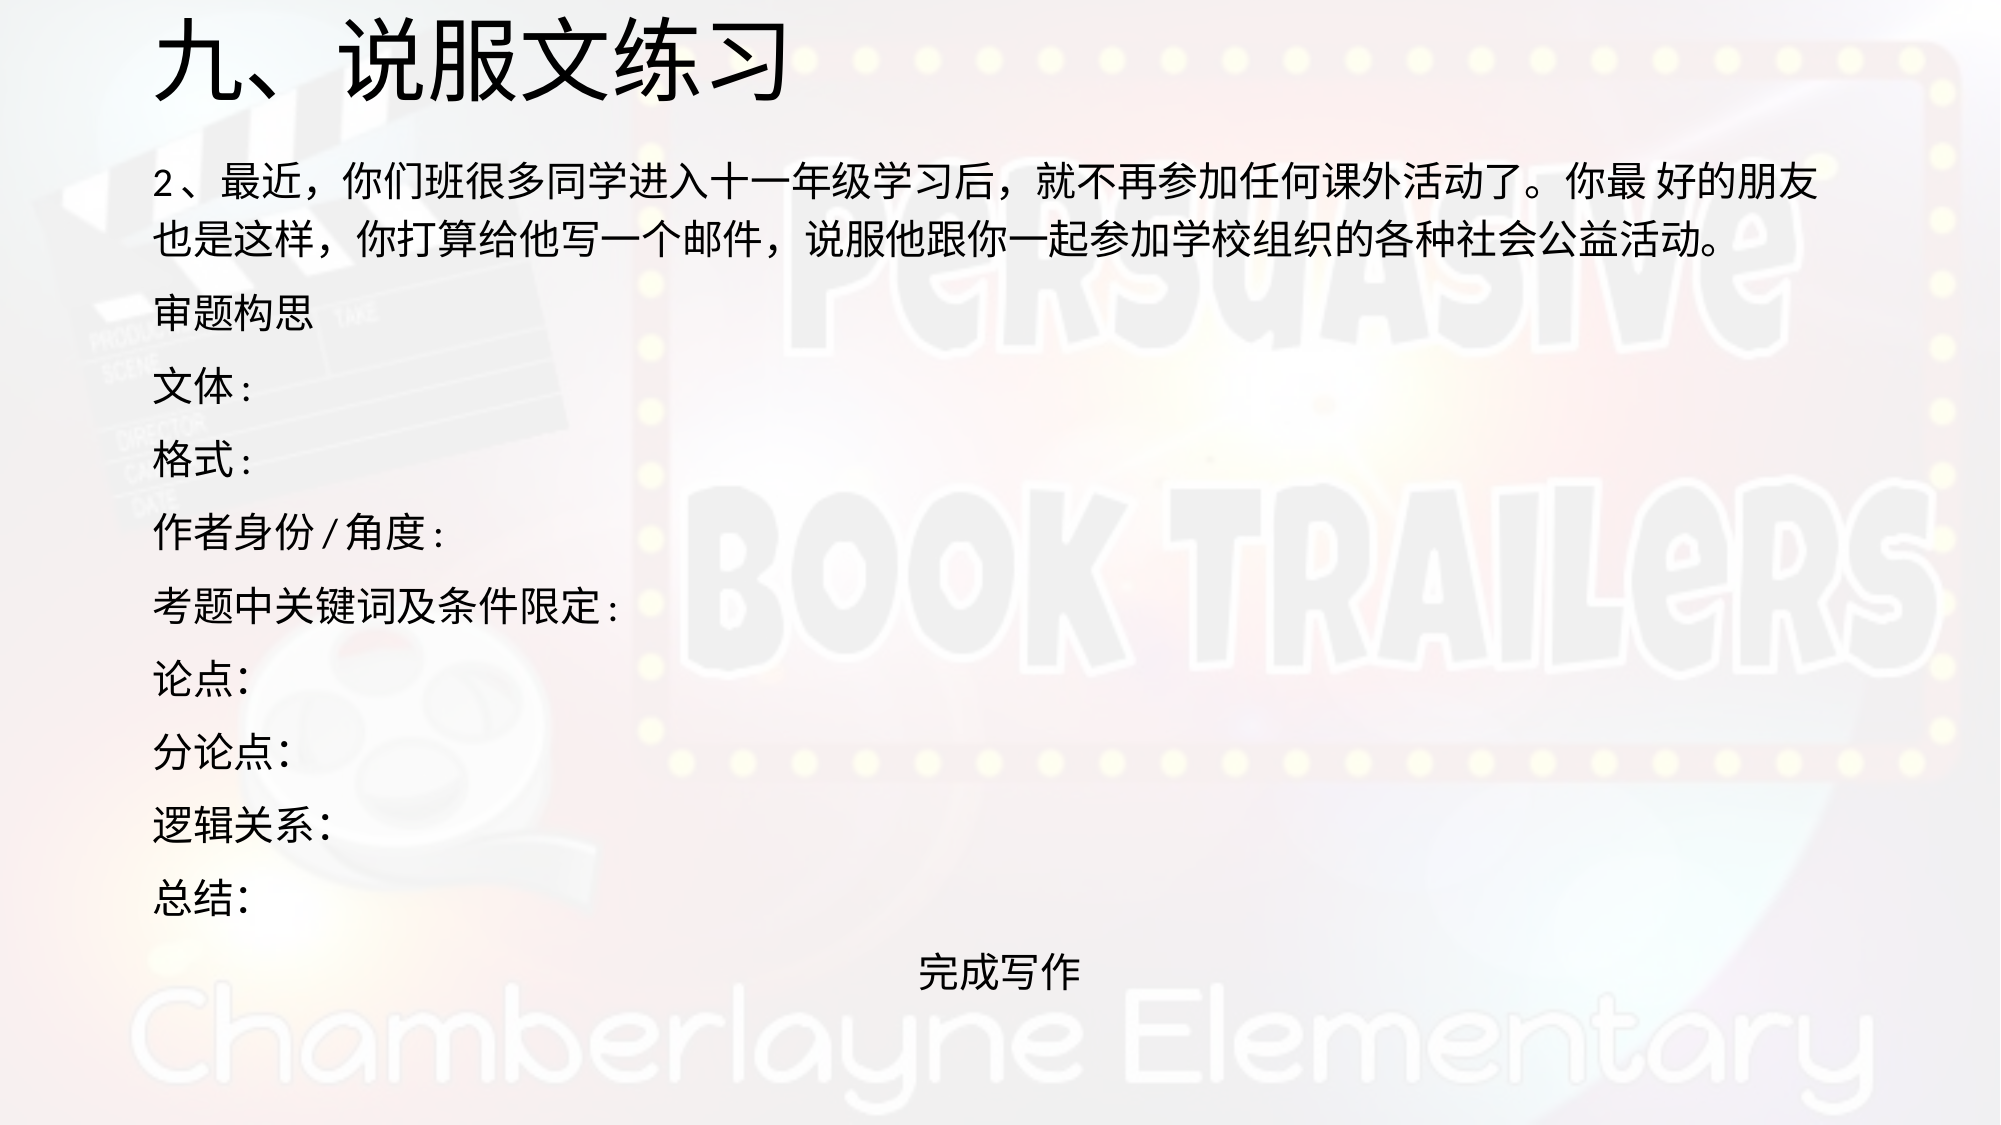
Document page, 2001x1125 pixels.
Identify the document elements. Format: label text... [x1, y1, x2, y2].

list 2、最近，你们班很多同学进入十一年级学习后，就不再参加任何课外活动了。你最 好的朋友也是这样，你打算给他写一个邮件，说服他跟你一起参加学校组织的各种社会公益活动。 审题构思 文体: 格式: 作者身份/角度: 考题中关键词及条件限定: 论点： 分论点： 逻辑关系： 总结： 完成写作 [137, 138, 1863, 1023]
title 九、说服文练习 [137, 0, 1863, 130]
